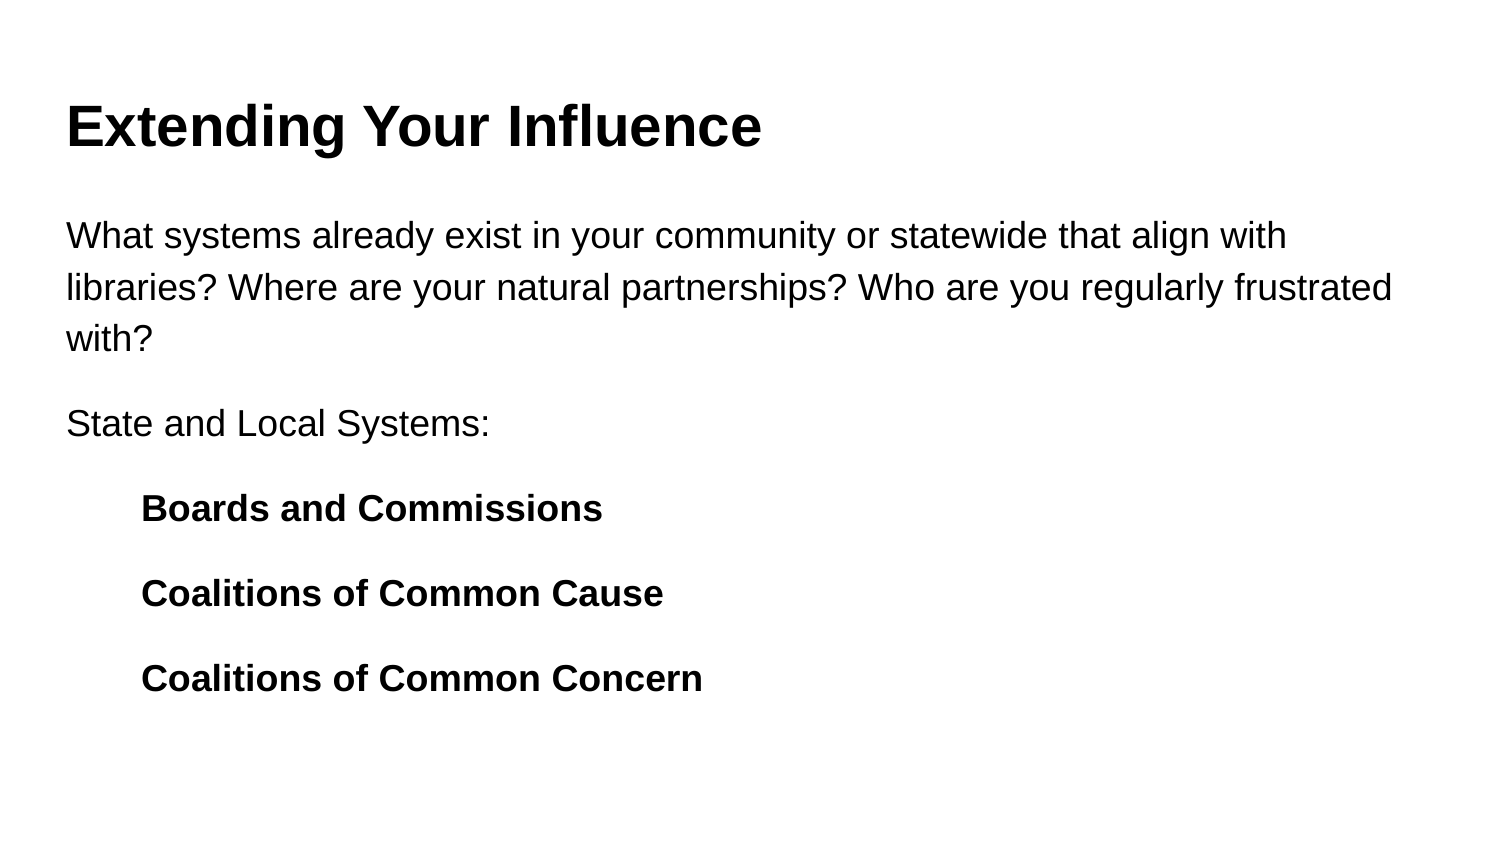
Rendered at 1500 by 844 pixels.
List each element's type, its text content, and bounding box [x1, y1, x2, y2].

title Extending Your Influence [51, 72, 1449, 167]
list What systems already exist in your community or statewide that align with libraries? Where are your natural partnerships? Who are you regularly frustrated with? State and Local Systems: Boards and Commissions Coalitions of Common Cause Coalitions of Common Concern [51, 189, 1449, 750]
